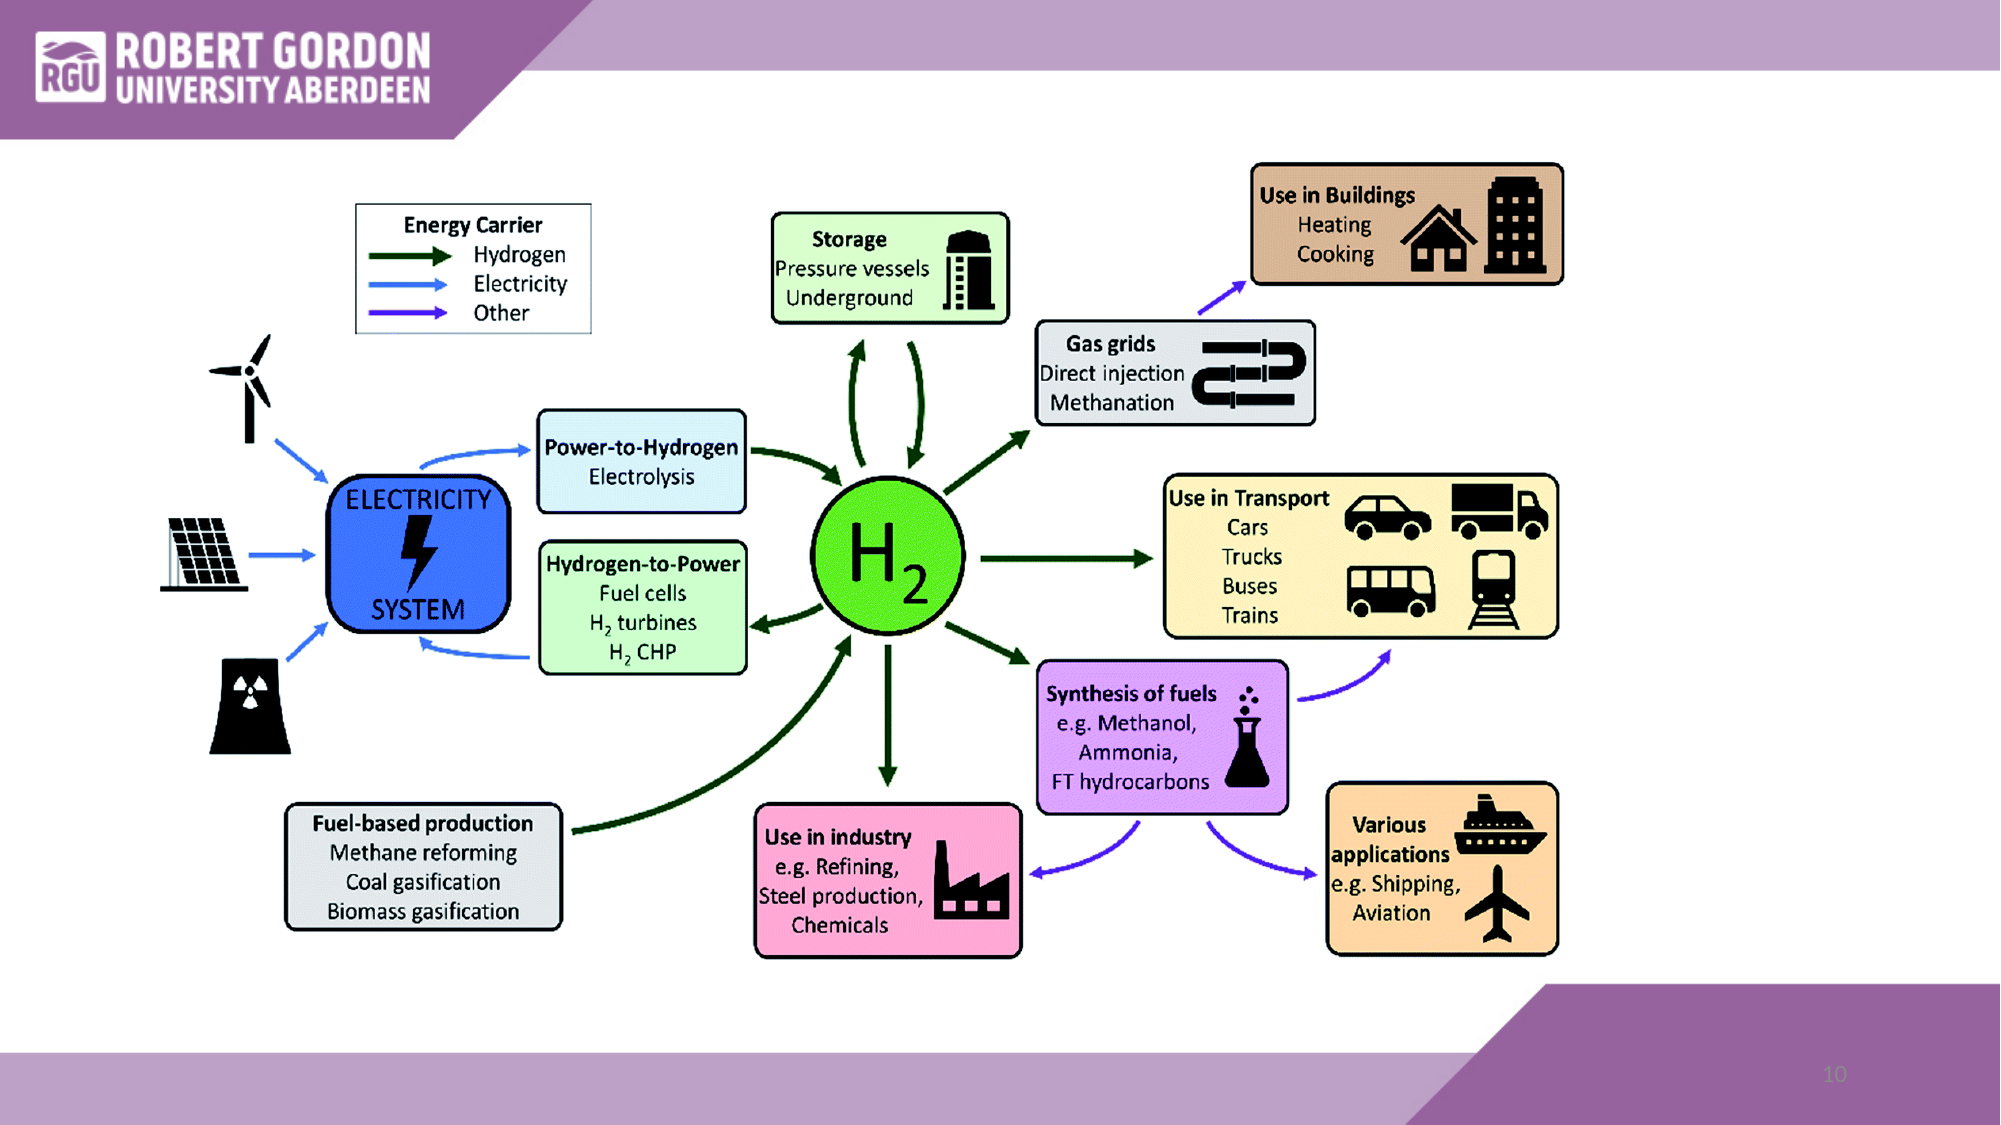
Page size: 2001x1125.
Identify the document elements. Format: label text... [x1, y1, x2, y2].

picture [0, 0, 2000, 1125]
slide_number 10 [1412, 1042, 1863, 1103]
